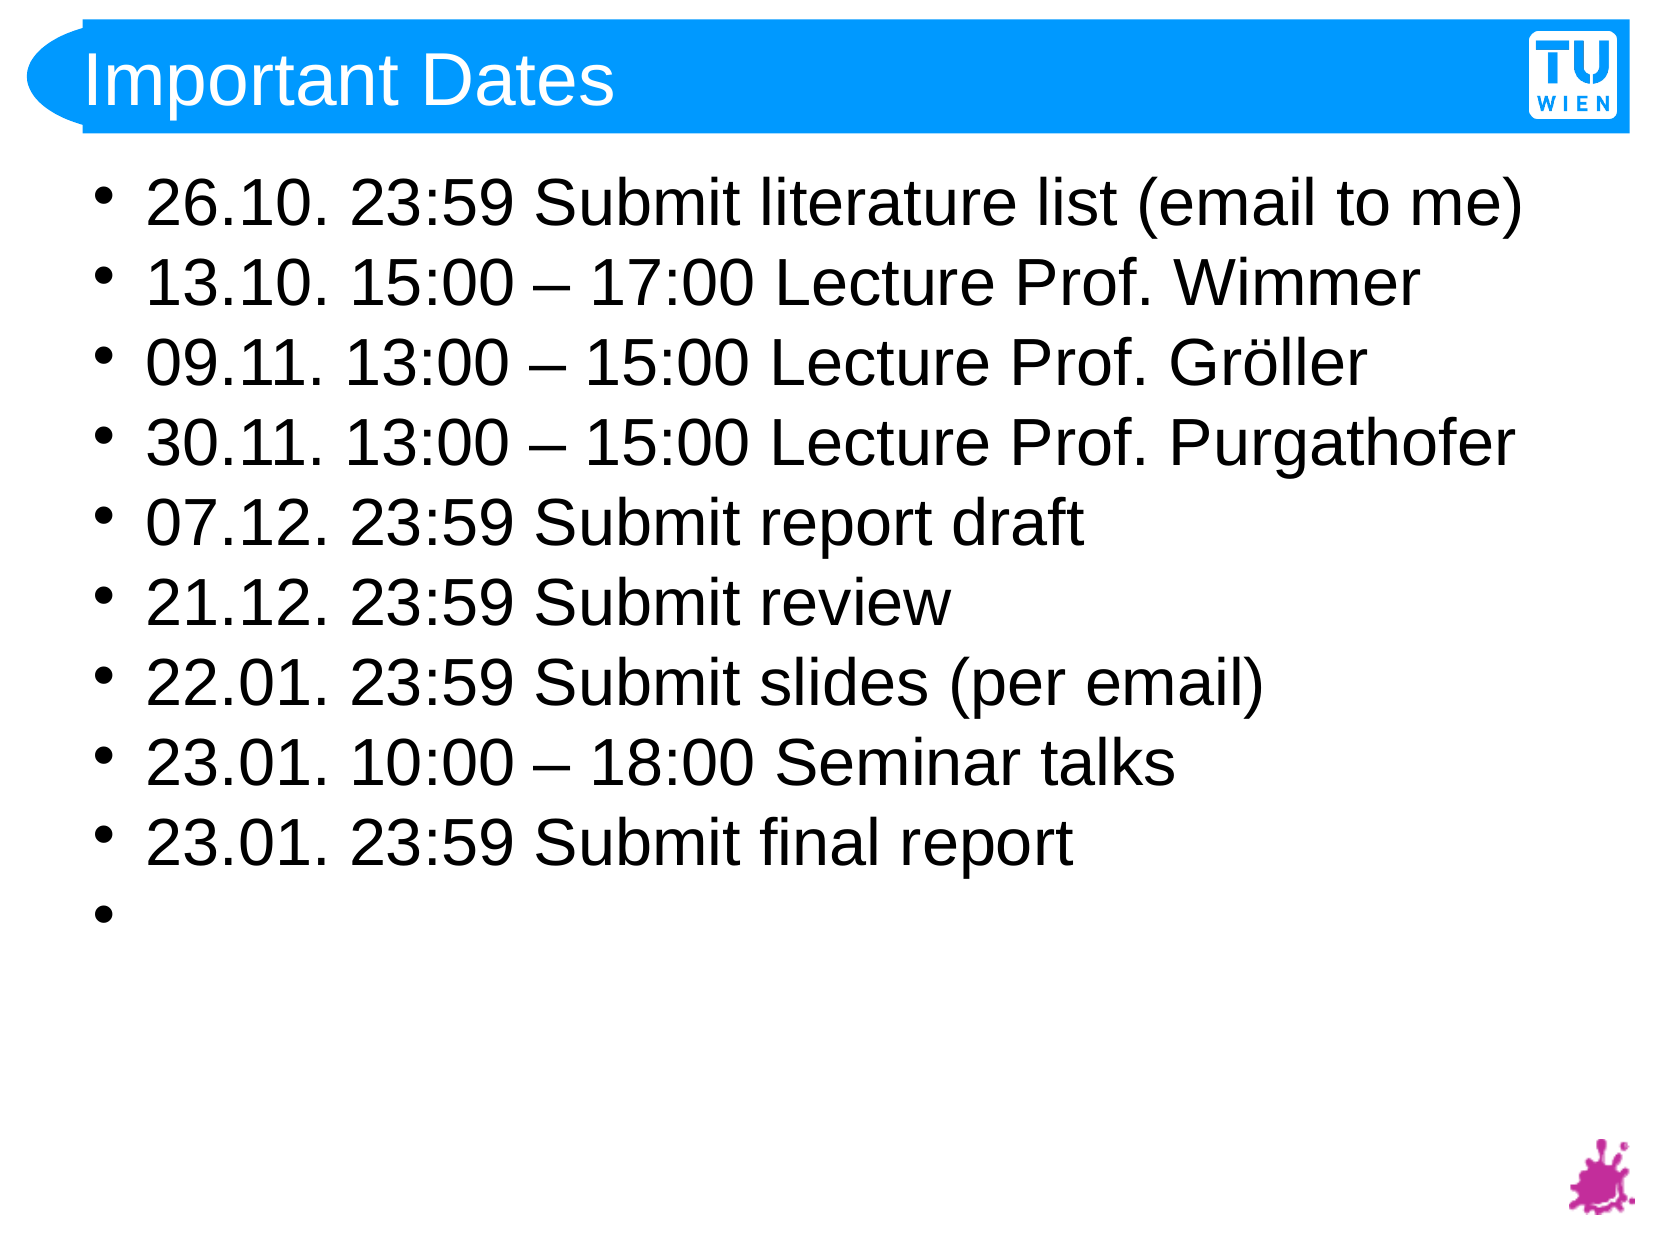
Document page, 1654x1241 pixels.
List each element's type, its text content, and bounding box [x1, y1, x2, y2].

text_box 26.10. 23:59 Submit literature list (email to me) 13.10. 15:00 – 17:00 Lecture Prof. Wimmer 09.11. 13:00 – 15:00 Lecture Prof. Gröller 30.11. 13:00 – 15:00 Lecture Prof. Purgathofer 07.12. 23:59 Submit report draft 21.12. 23:59 Submit review 22.01. 23:59 Submit slides (per email) 23.01. 10:00 – 18:00 Seminar talks 23.01. 23:59 Submit final report [75, 159, 1564, 1132]
text_box Important Dates [82, 33, 1485, 118]
picture [1569, 1139, 1635, 1215]
picture [1529, 31, 1617, 119]
